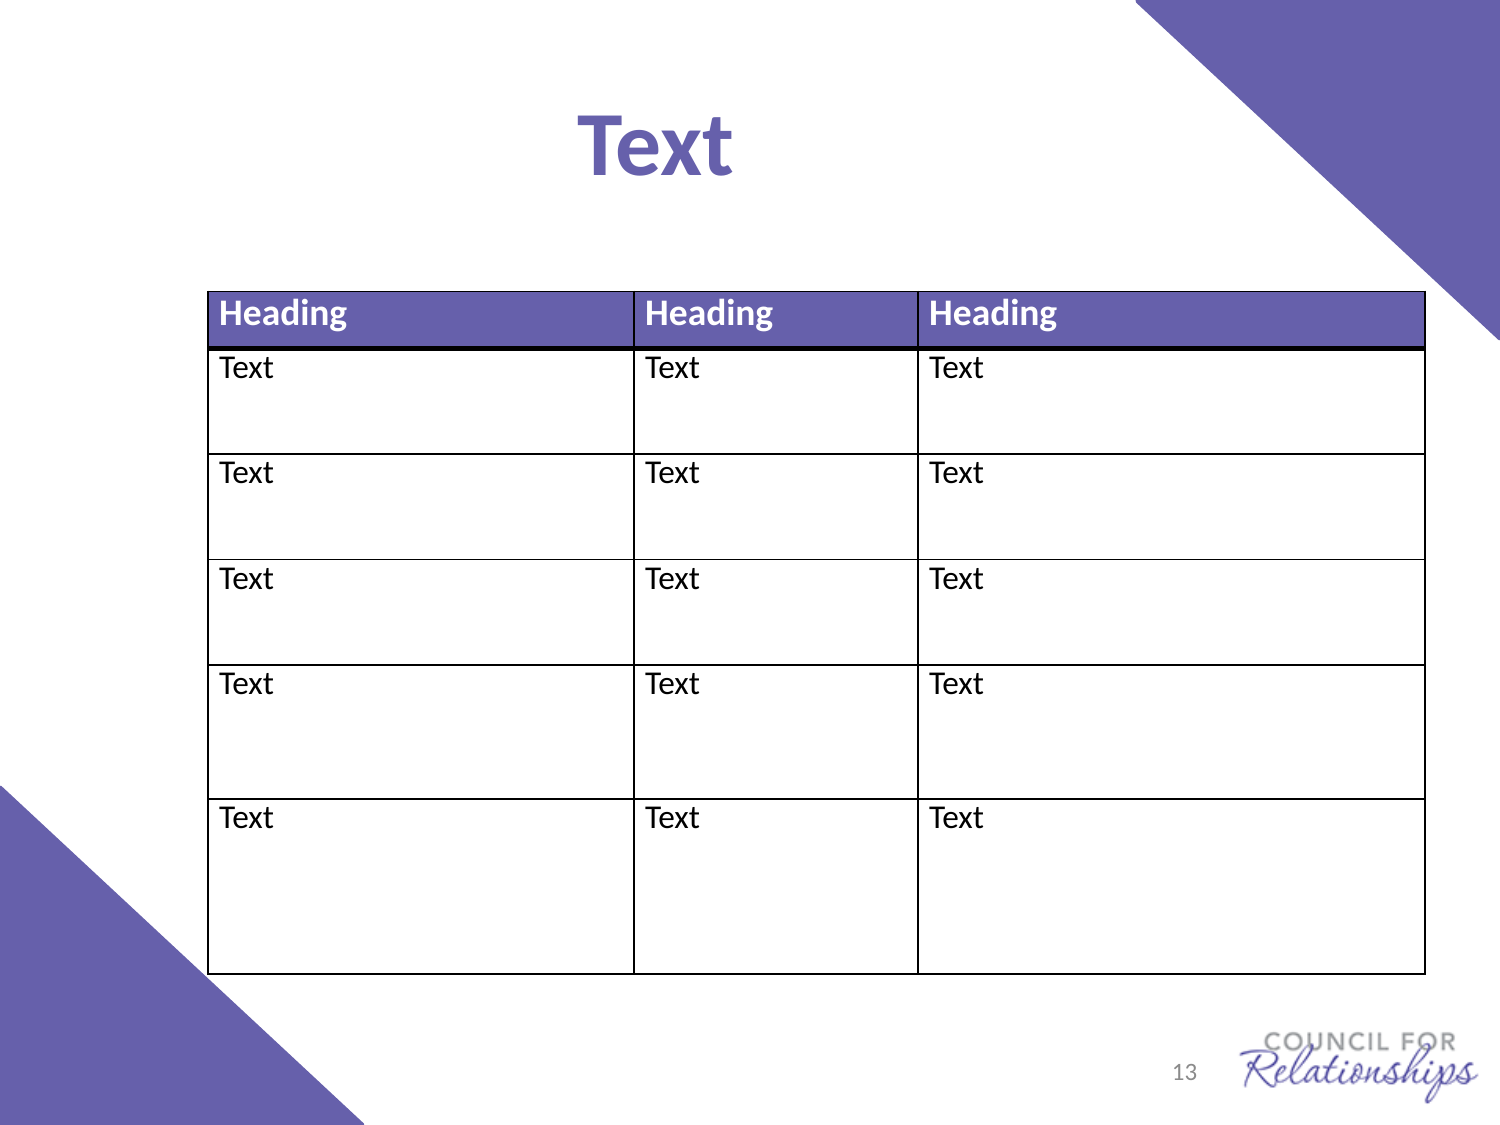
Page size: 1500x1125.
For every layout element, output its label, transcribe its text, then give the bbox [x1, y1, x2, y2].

table_cell Text [635, 560, 917, 664]
text_box [0, 785, 365, 1125]
table_cell Text [635, 351, 917, 453]
picture [1226, 1023, 1488, 1113]
table_header Heading [919, 292, 1424, 346]
table_cell Text [209, 351, 633, 453]
table_cell Text [919, 351, 1424, 453]
table_cell Text [635, 666, 917, 798]
table_cell Text [209, 666, 633, 798]
slide_number 13 [1074, 1037, 1213, 1103]
table_header Heading [635, 292, 917, 346]
table_header Heading [209, 292, 633, 346]
table_cell Text [209, 800, 633, 973]
table_cell Text [209, 560, 633, 664]
table_cell Text [919, 455, 1424, 559]
table_cell Text [919, 800, 1424, 973]
table_cell Text [919, 666, 1424, 798]
table_cell Text [635, 800, 917, 973]
table_cell Text [209, 455, 633, 559]
text_box [1135, 0, 1500, 341]
title Text [75, 45, 1238, 233]
table_cell Text [635, 455, 917, 559]
table_cell Text [919, 560, 1424, 664]
